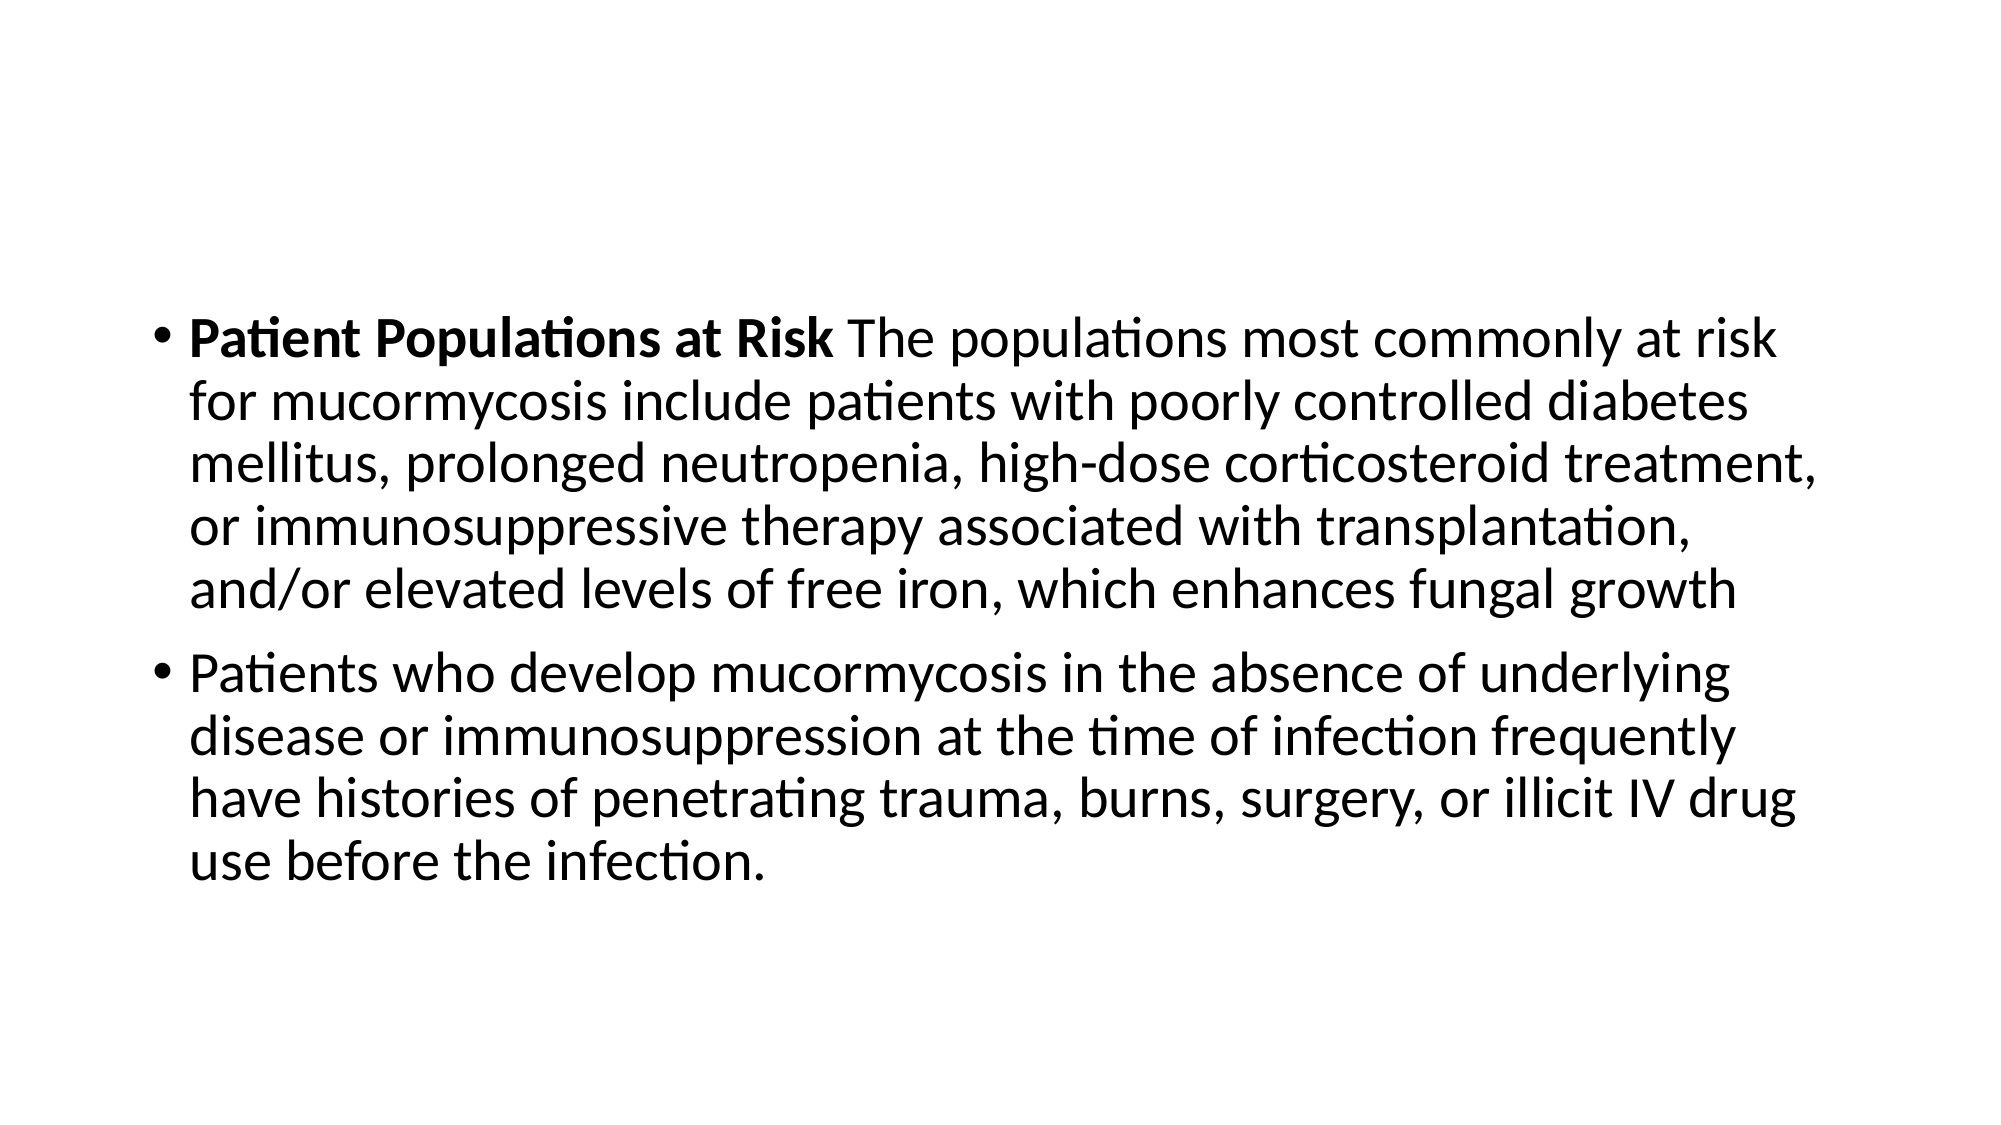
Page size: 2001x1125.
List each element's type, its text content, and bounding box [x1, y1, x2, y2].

list Patient Populations at Risk The populations most commonly at risk for mucormycosis include patients with poorly controlled diabetes mellitus, prolonged neutropenia, high-dose corticosteroid treatment, or immunosuppressive therapy associated with transplantation, and/or elevated levels of free iron, which enhances fungal growth Patients who develop mucormycosis in the absence of underlying disease or immunosuppression at the time of infection frequently have histories of penetrating trauma, burns, surgery, or illicit IV drug use before the infection. [137, 299, 1863, 1014]
